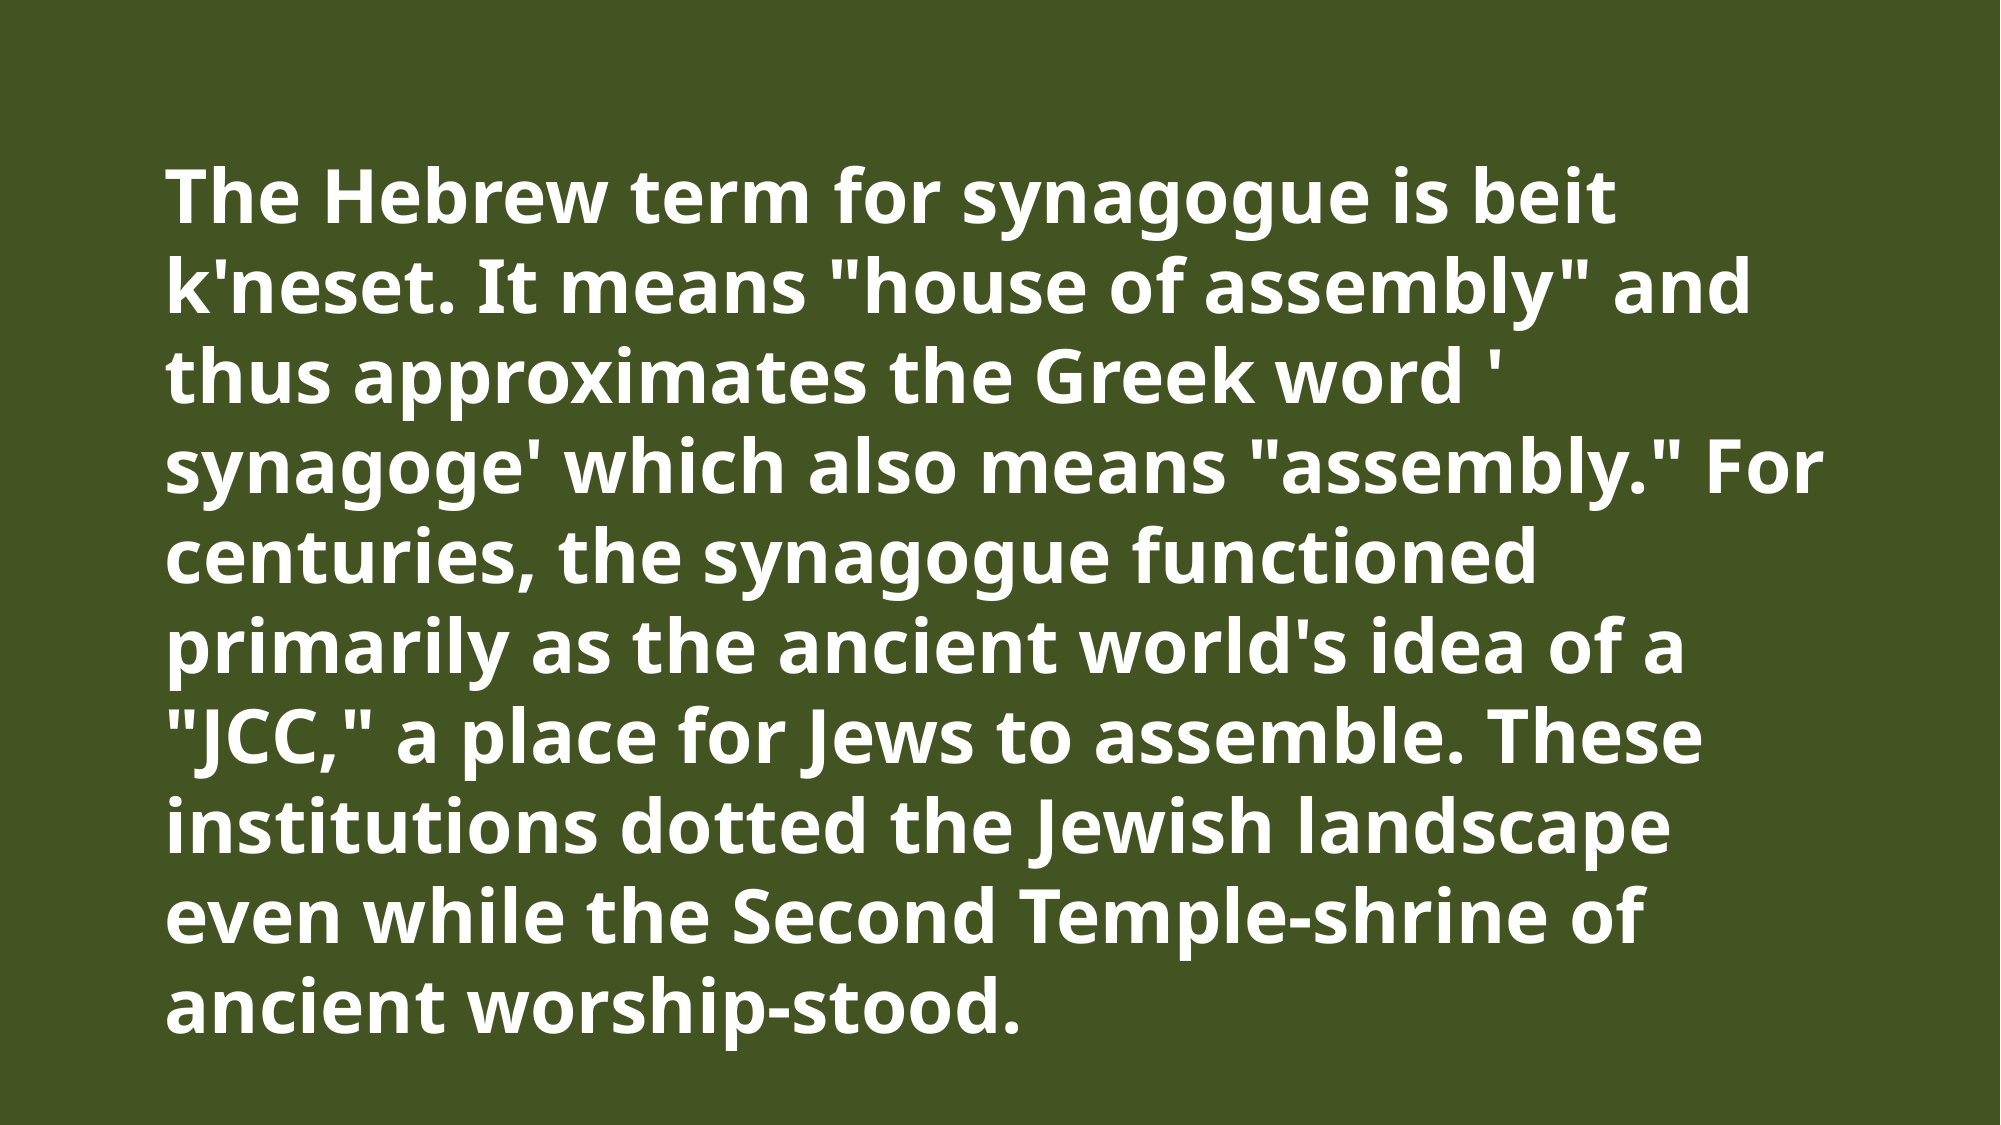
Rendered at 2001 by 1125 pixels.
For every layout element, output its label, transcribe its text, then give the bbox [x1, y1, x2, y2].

text_box The Hebrew term for synagogue is beit k'neset. It means "house of assembly" and thus approximates the Greek word ' synagoge' which also means "assembly." For centuries, the synagogue functioned primarily as the ancient world's idea of a "JCC," a place for Jews to assemble. These institutions dotted the Jewish landscape even while the Second Temple-shrine of ancient worship-stood. [150, 140, 1852, 1056]
